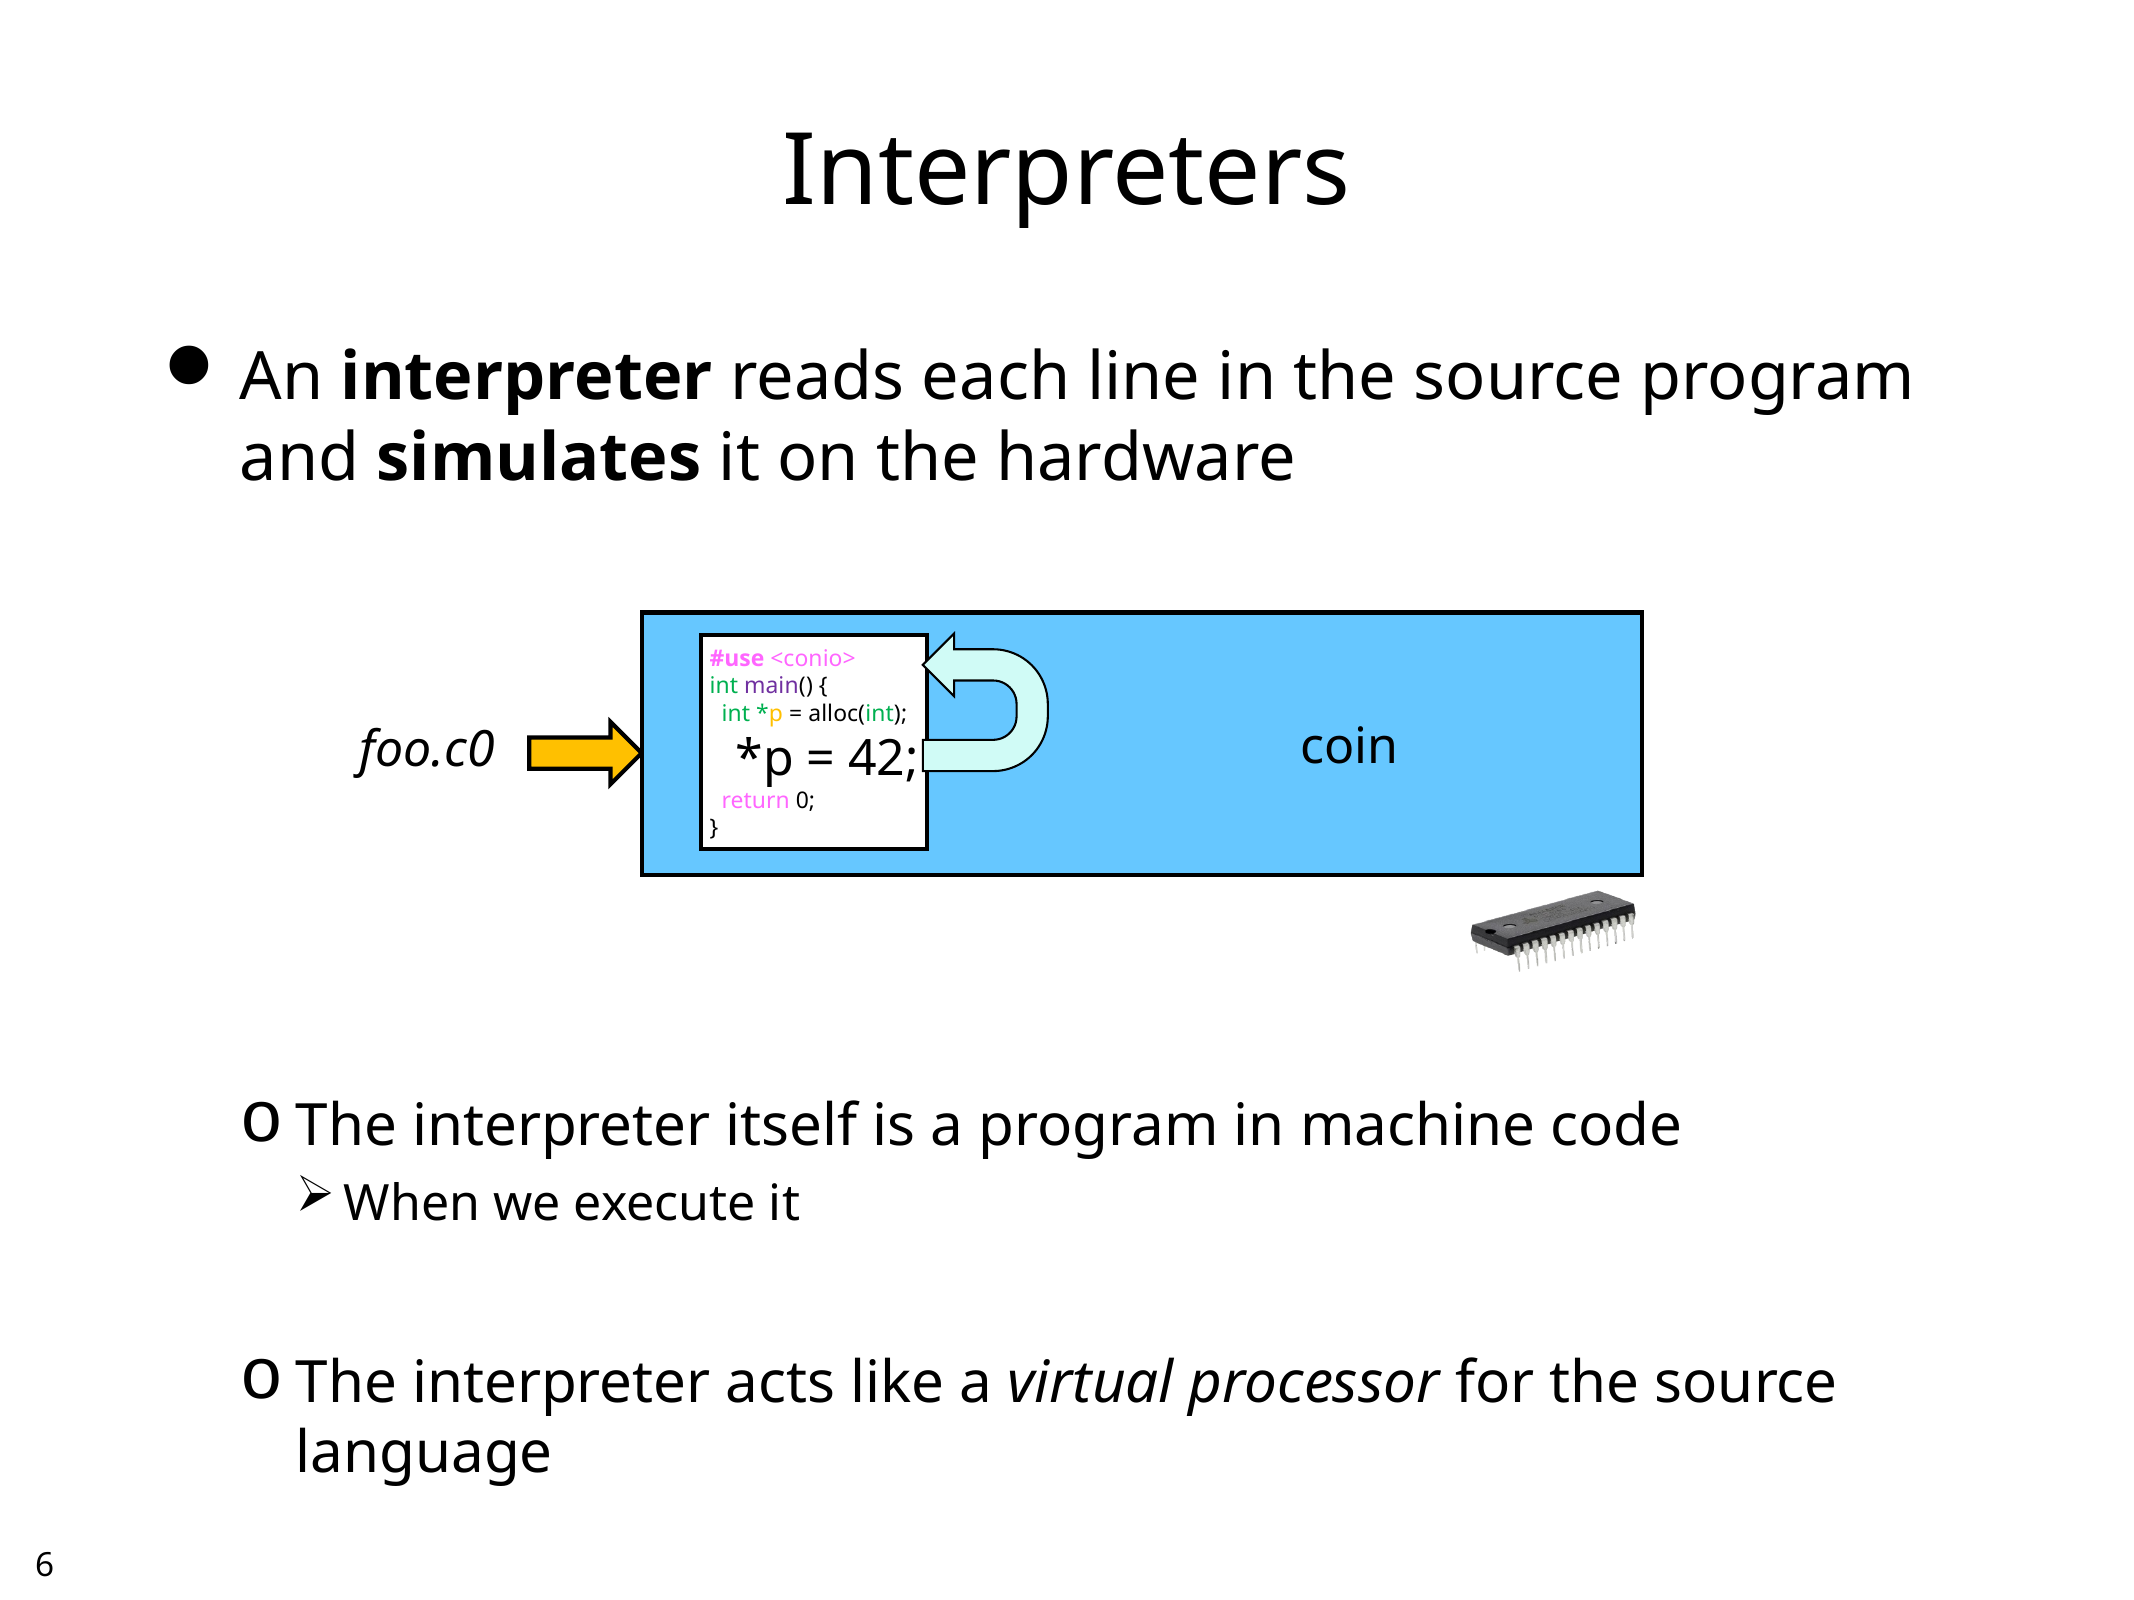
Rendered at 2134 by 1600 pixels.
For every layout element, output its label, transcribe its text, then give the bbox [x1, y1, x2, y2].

list An interpreter reads each line in the source program and simulates it on the hardware The interpreter itself is a program in machine code When we execute it The interpreter acts like a virtual processor for the source language [155, 324, 1978, 1457]
text_box #use <conio> int main() { int *p = alloc(int); *p = 42; return 0; } [701, 634, 928, 849]
text_box foo.c0 [344, 709, 510, 785]
text_box coin [641, 612, 1642, 875]
text_box [922, 633, 1048, 772]
picture [1466, 887, 1639, 976]
slide_number 5 [16, 1533, 74, 1588]
title Interpreters [155, 41, 1978, 289]
text_box [529, 721, 641, 785]
